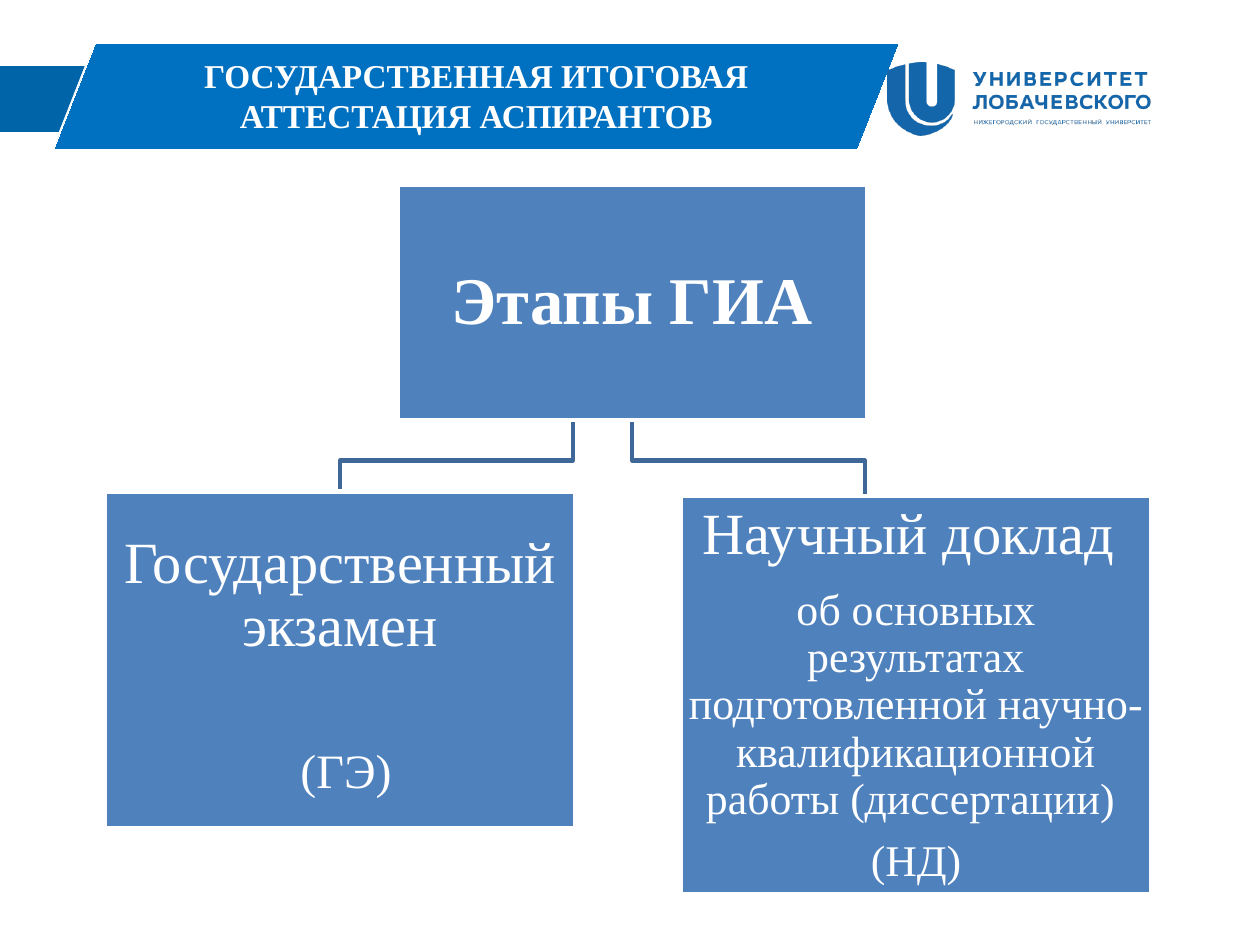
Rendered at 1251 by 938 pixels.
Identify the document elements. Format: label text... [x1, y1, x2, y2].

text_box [69, 184, 1195, 918]
text_box [54, 66, 85, 132]
text_box [0, 66, 54, 132]
picture [887, 61, 1151, 136]
text_box ГОСУДАРСТВЕННАЯ ИТОГОВАЯ АТТЕСТАЦИЯ АСПИРАНТОВ [53, 43, 900, 150]
